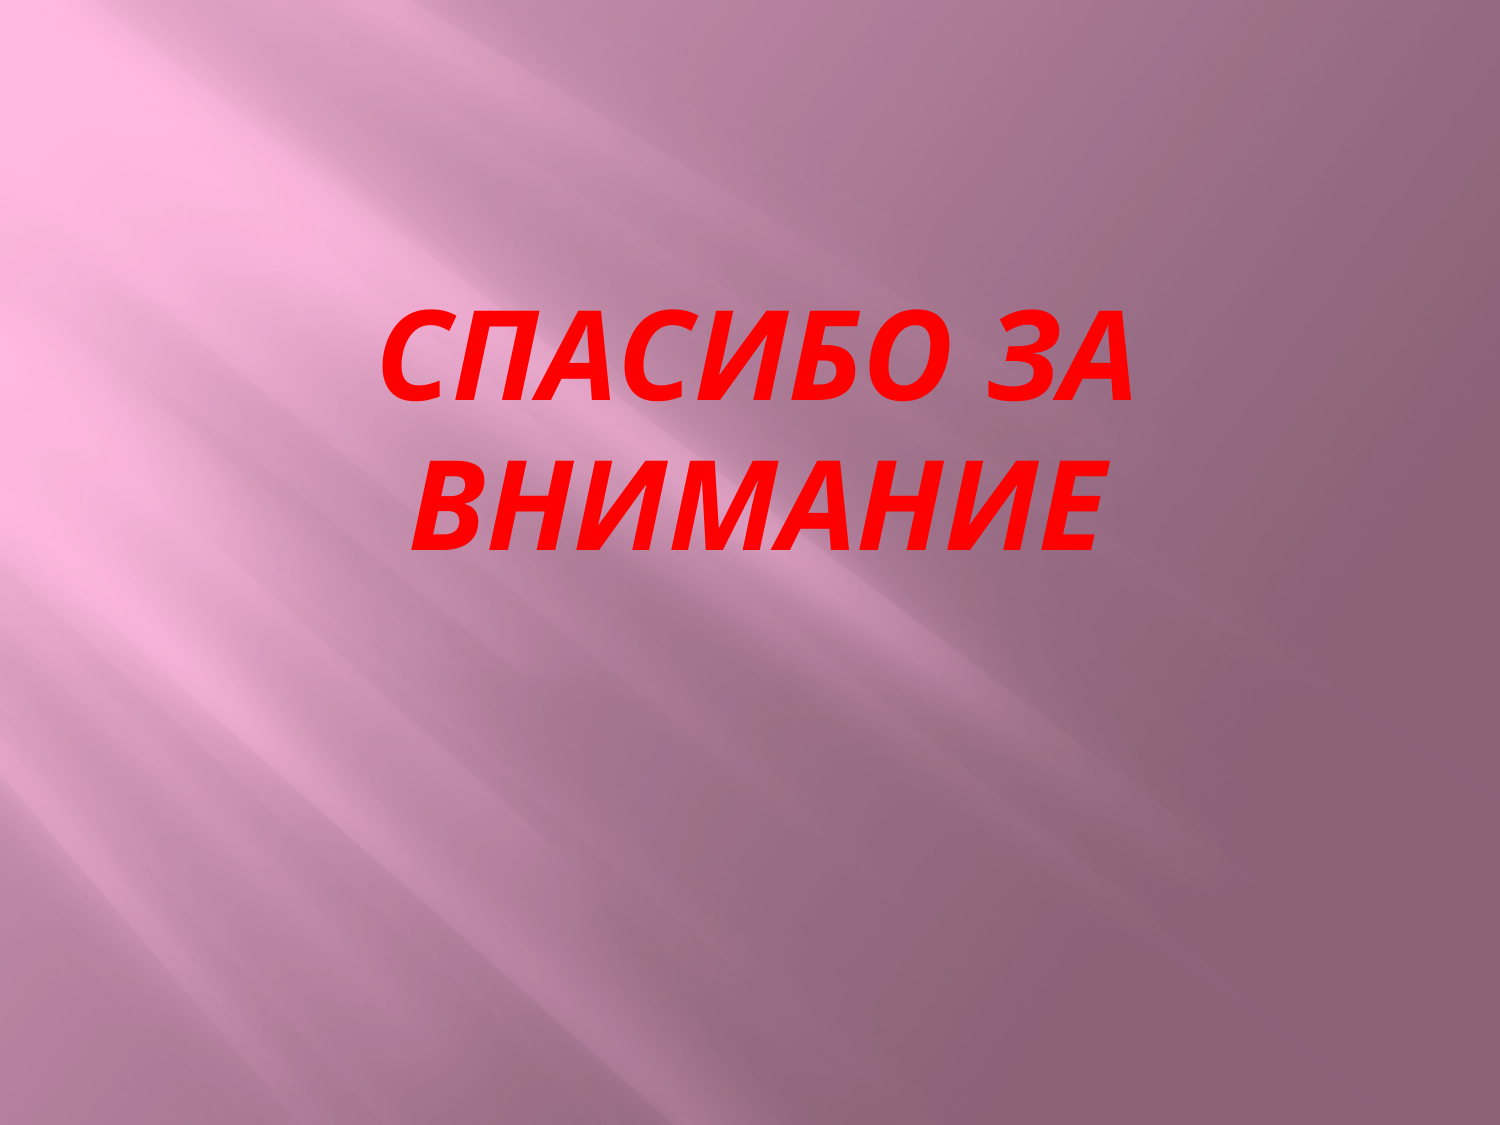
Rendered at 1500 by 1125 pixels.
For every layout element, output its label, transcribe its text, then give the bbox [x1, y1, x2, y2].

title СПАСИБО ЗА ВНИМАНИЕ [88, 267, 1427, 585]
